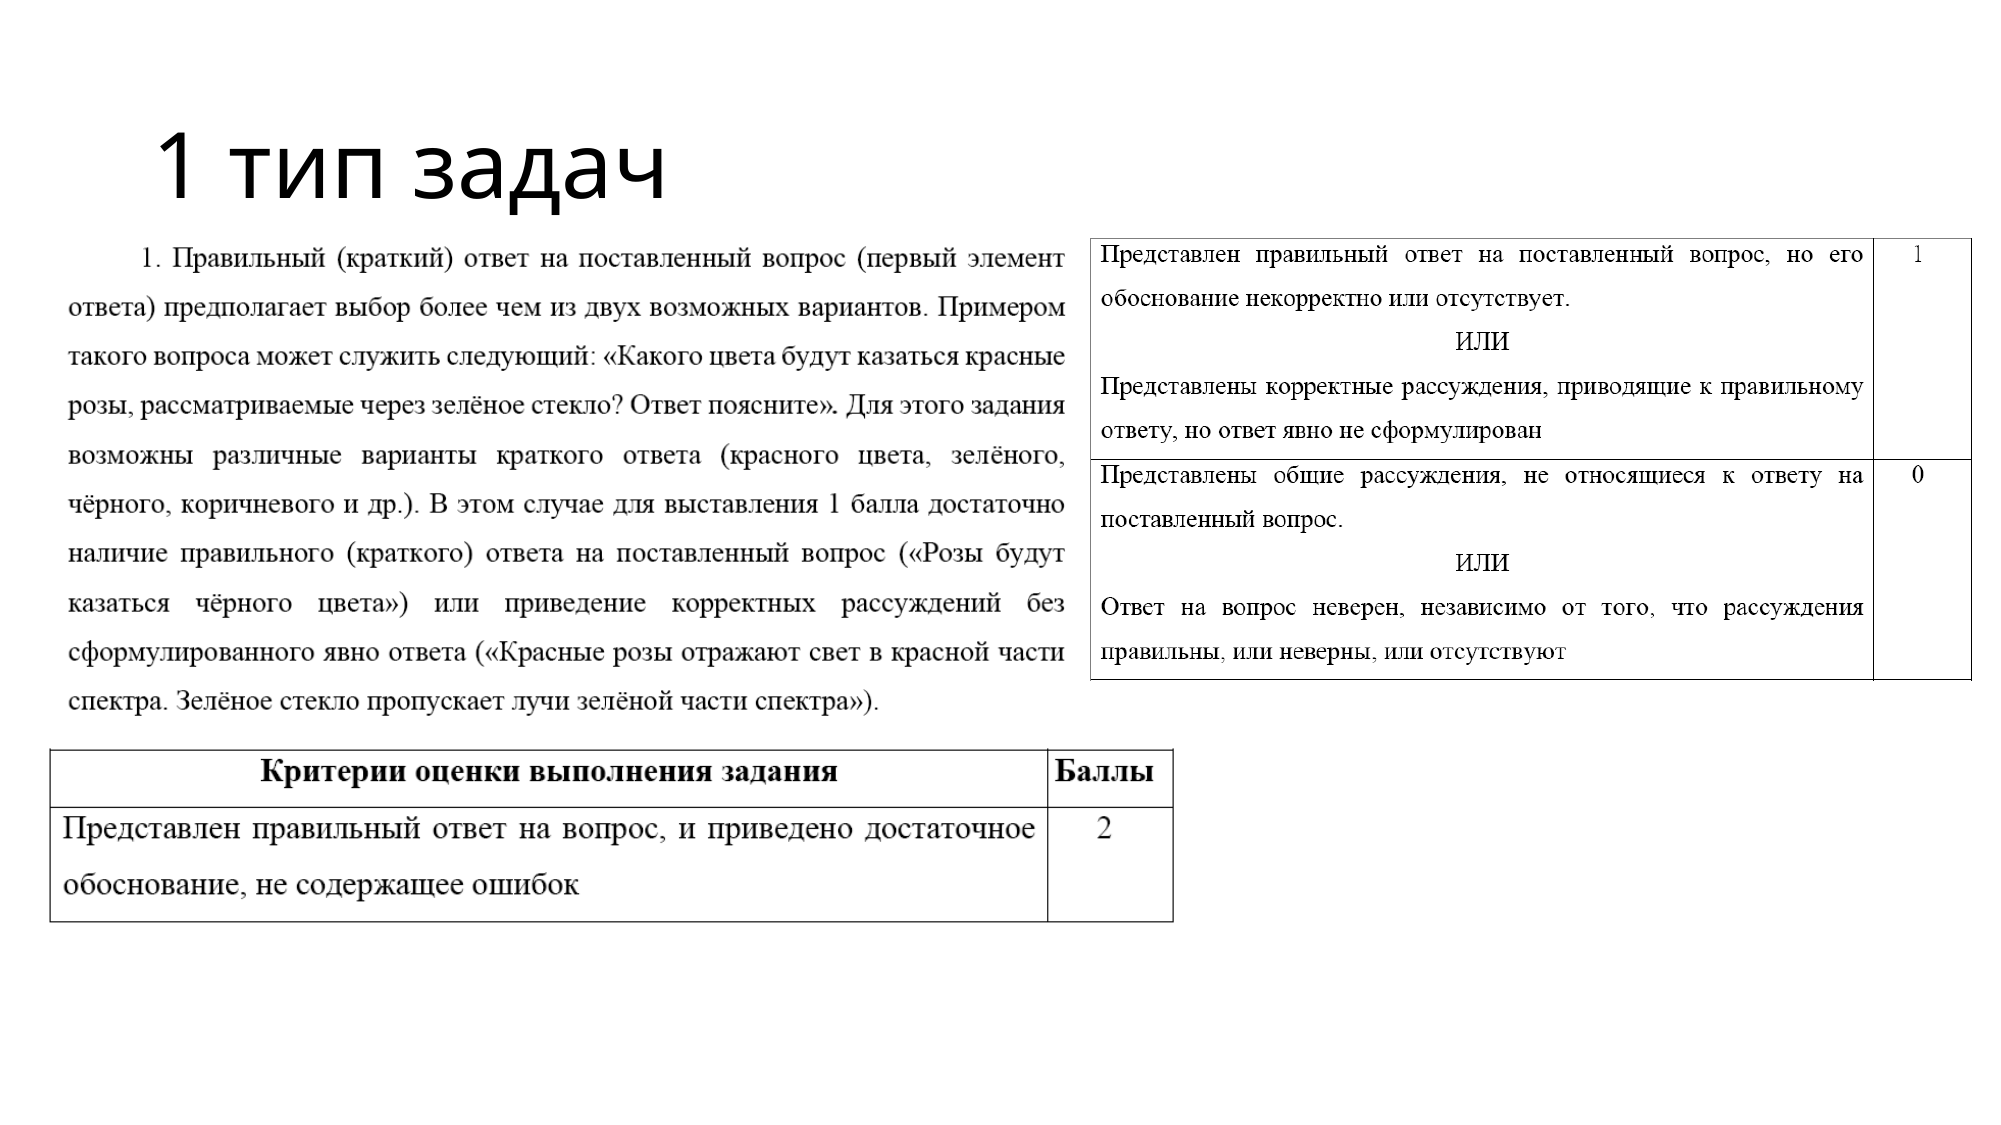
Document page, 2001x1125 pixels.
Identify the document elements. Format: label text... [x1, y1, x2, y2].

picture [1080, 228, 1980, 688]
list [38, 228, 1121, 728]
title 1 тип задач [137, 59, 1863, 228]
picture [38, 745, 1204, 940]
